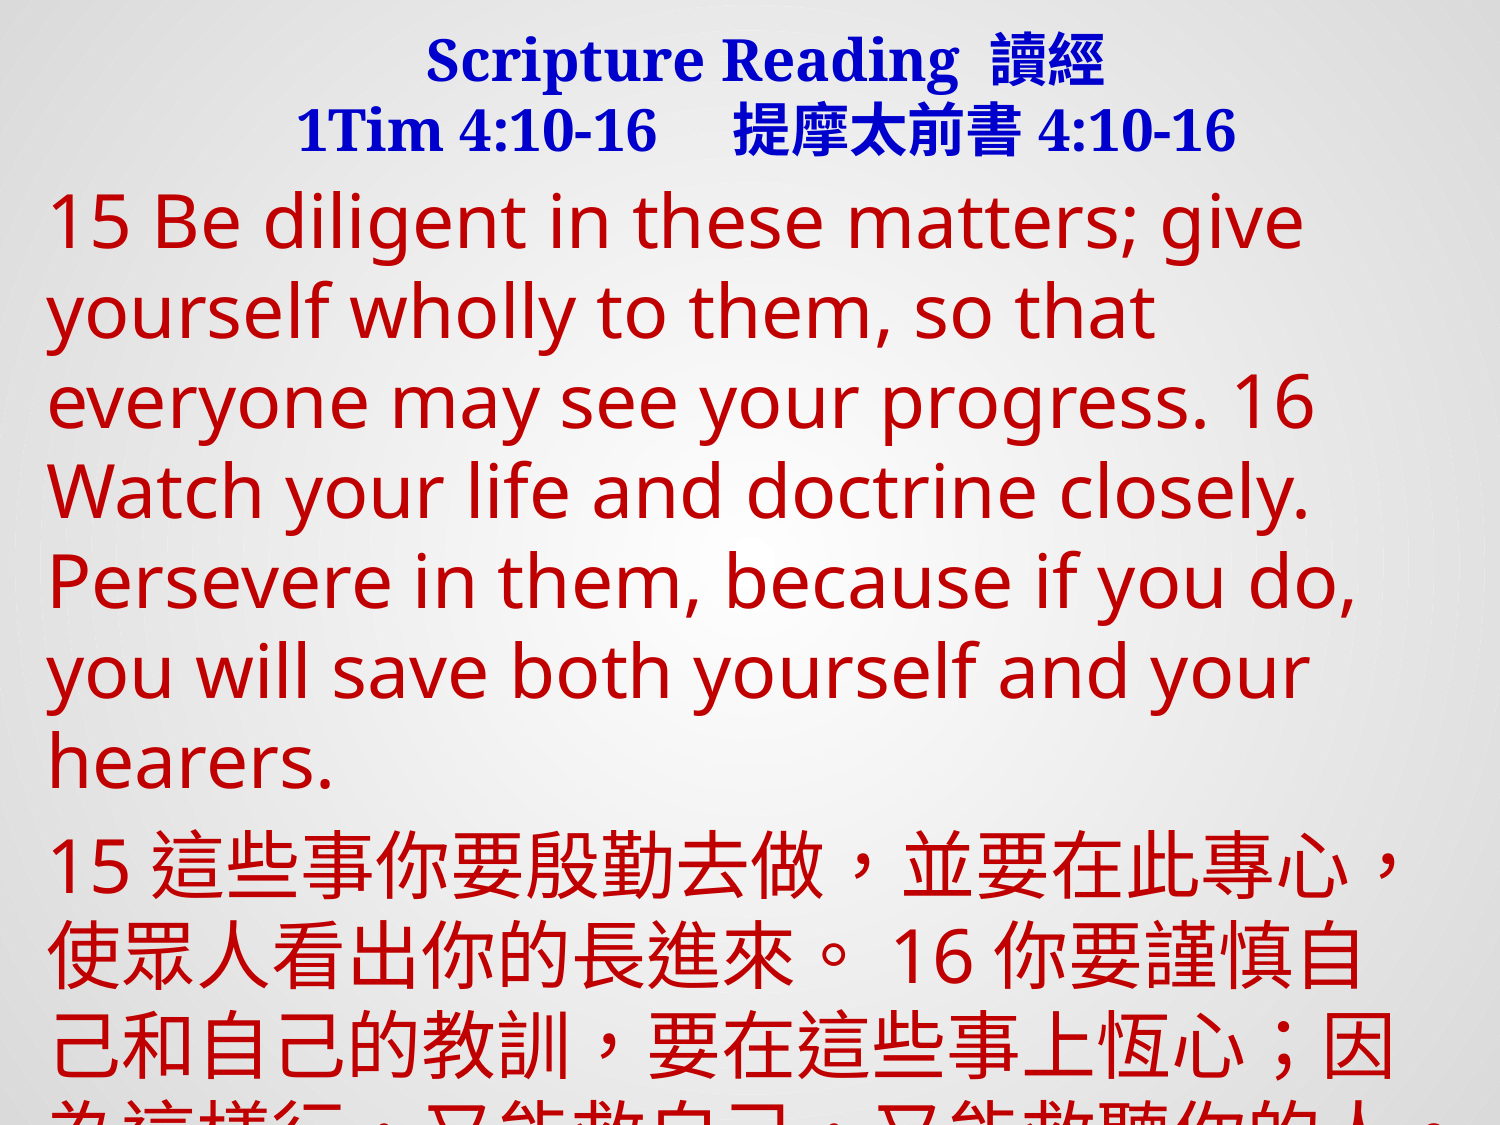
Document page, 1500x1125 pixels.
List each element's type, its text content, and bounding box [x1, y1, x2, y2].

text_box Scripture Reading 讀經 1Tim 4:10-16 提摩太前書4:10-16 [281, 15, 1252, 171]
list 15 Be diligent in these matters; give yourself wholly to them, so that everyone may see your progress. 16 Watch your life and doctrine closely. Persevere in them, because if you do, you will save both yourself and your hearers. 15這些事你要殷勤去做，並要在此專心，使眾人看出你的長進來。16你要謹慎自己和自己的教訓，要在這些事上恆心；因為這樣行，又能救自己，又能救聽你的人。 [31, 165, 1453, 1082]
